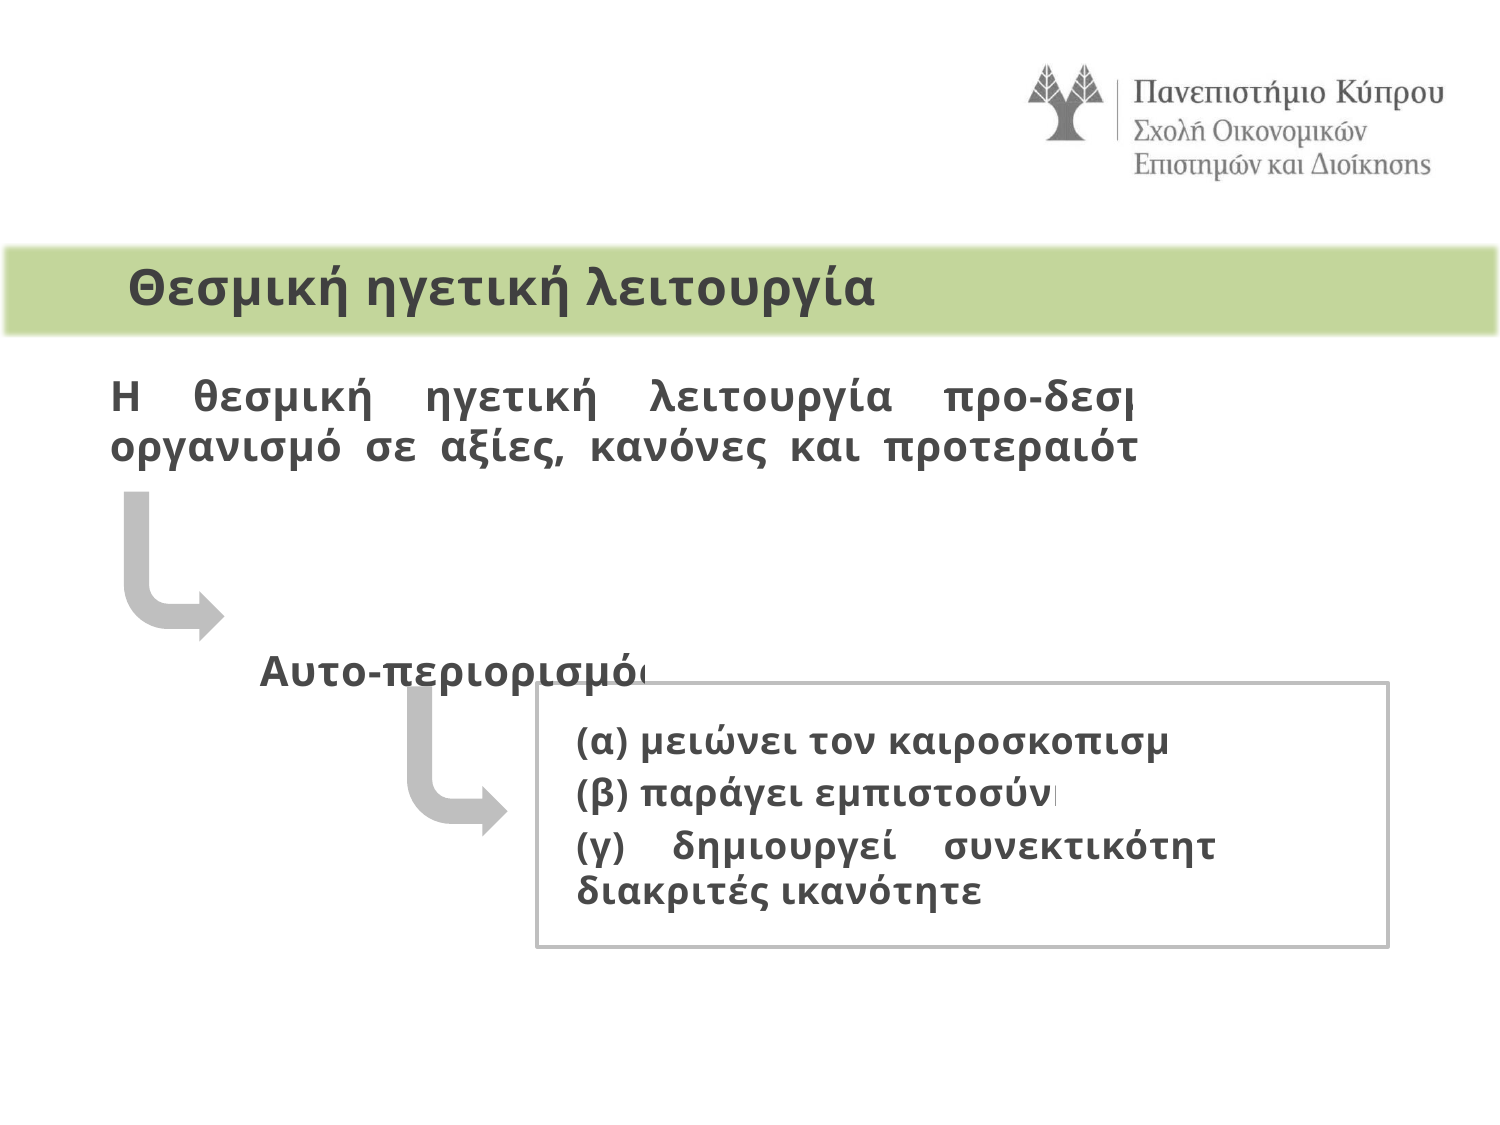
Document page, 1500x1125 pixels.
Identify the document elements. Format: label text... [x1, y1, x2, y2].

text_box [404, 684, 510, 839]
text_box [6, 250, 1494, 333]
picture [1009, 63, 1447, 183]
text_box Θεσμική ηγετική λειτουργία [112, 247, 1399, 324]
list Η θεσμική ηγετική λειτουργία προ-δεσμεύει τον οργανισμό σε αξίες, κανόνες και προτεραιότητες Αυτο-περιορισμός [94, 361, 1388, 1012]
text_box [121, 489, 227, 644]
text_box (α) μειώνει τον καιροσκοπισμό (β) παράγει εμπιστοσύνη (γ) δημιουργεί συνεκτικότητα και διακριτές ικανότητες [561, 659, 1371, 920]
